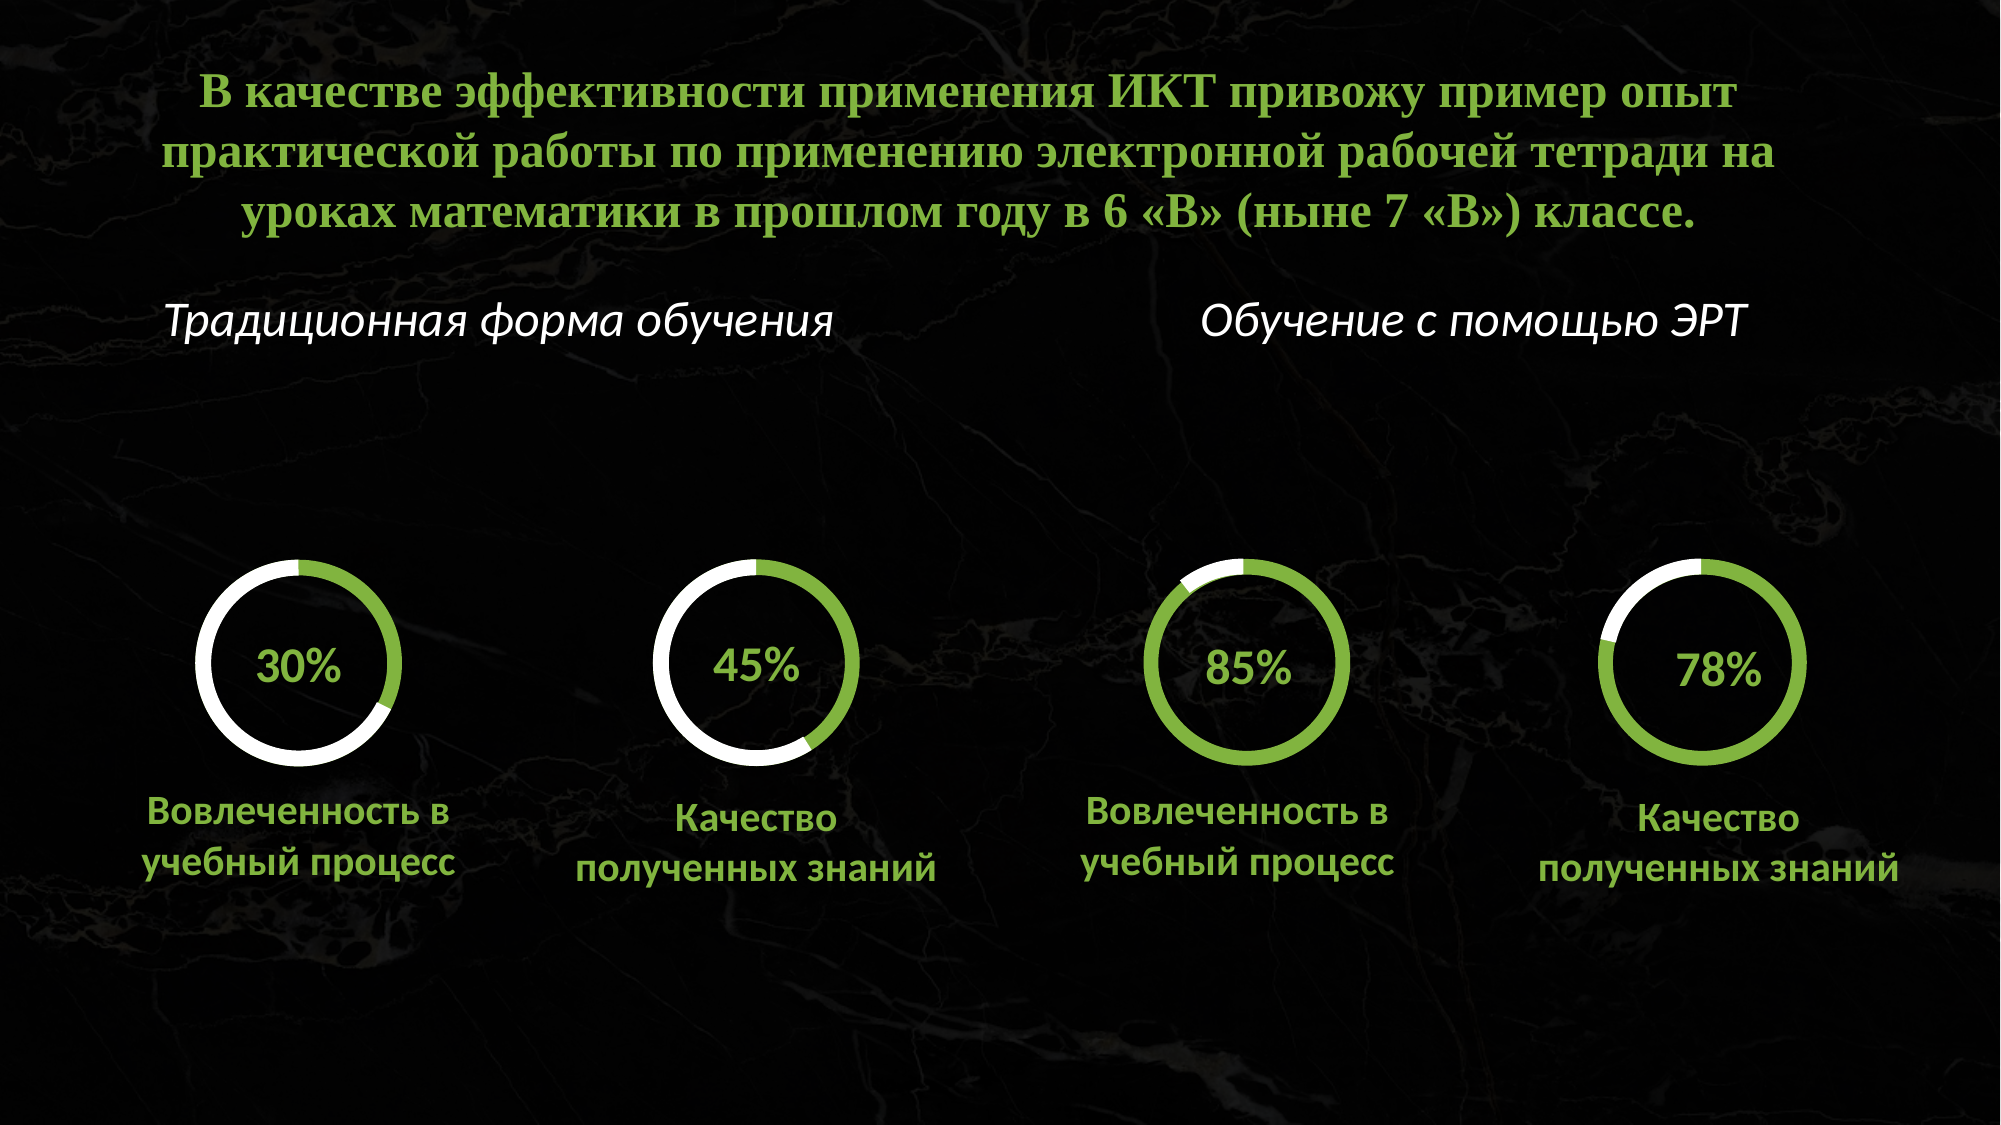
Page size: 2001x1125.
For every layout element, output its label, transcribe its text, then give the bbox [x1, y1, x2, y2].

text_box Вовлеченность в учебный процесс [86, 775, 511, 891]
text_box 85% [1190, 627, 1308, 703]
text_box Качество полученных знаний [544, 782, 969, 898]
text_box [1142, 557, 1352, 767]
list Традиционная форма обучения [98, 285, 910, 386]
text_box [1599, 557, 1703, 644]
text_box 78% [1660, 629, 1778, 704]
text_box [1178, 557, 1245, 595]
text_box 30% [240, 624, 357, 700]
text_box 45% [698, 624, 816, 700]
text_box [194, 558, 393, 768]
text_box [300, 558, 404, 708]
text_box Вовлеченность в учебный процесс [1025, 775, 1450, 891]
title В качестве эффективности применения ИКТ привожу пример опыт практической работы по применению электронной рабочей тетради на уроках математики в прошлом году в 6 «В» (ныне 7 «В») классе. [105, 38, 1831, 256]
text_box [1596, 557, 1808, 767]
text_box Качество полученных знаний [1507, 782, 1931, 898]
text_box [758, 558, 861, 750]
text_box Обучение с помощью ЭРТ [1073, 285, 1885, 386]
text_box [651, 558, 814, 768]
